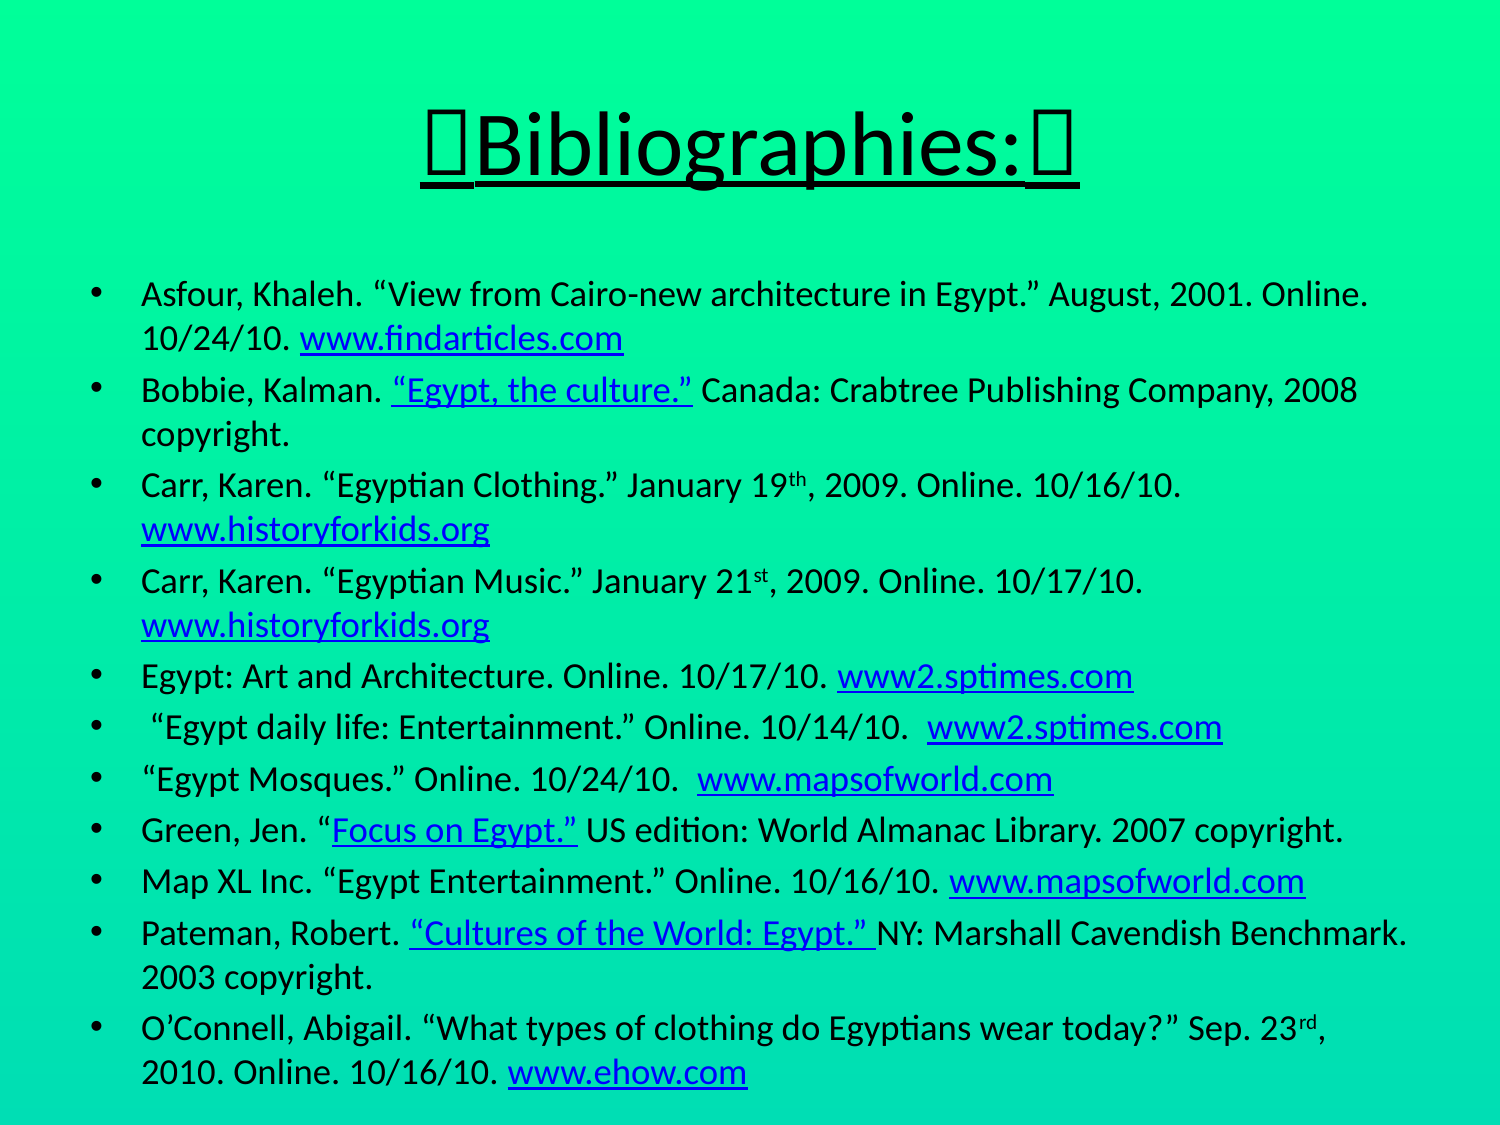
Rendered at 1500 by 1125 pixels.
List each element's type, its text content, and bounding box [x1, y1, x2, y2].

title Bibliographies: [75, 45, 1425, 233]
list Asfour, Khaleh. “View from Cairo-new architecture in Egypt.” August, 2001. Online. 10/24/10. www.findarticles.com Bobbie, Kalman. “Egypt, the culture.” Canada: Crabtree Publishing Company, 2008 copyright. Carr, Karen. “Egyptian Clothing.” January 19th, 2009. Online. 10/16/10. www.historyforkids.org Carr, Karen. “Egyptian Music.” January 21st, 2009. Online. 10/17/10. www.historyforkids.org Egypt: Art and Architecture. Online. 10/17/10. www2.sptimes.com “Egypt daily life: Entertainment.” Online. 10/14/10. www2.sptimes.com “Egypt Mosques.” Online. 10/24/10. www.mapsofworld.com Green, Jen. “Focus on Egypt.” US edition: World Almanac Library. 2007 copyright. Map XL Inc. “Egypt Entertainment.” Online. 10/16/10. www.mapsofworld.com Pateman, Robert. “Cultures of the World: Egypt.” NY: Marshall Cavendish Benchmark. 2003 copyright. O’Connell, Abigail. “What types of clothing do Egyptians wear today?” Sep. 23rd, 2010. Online. 10/16/10. www.ehow.com [75, 262, 1425, 1100]
